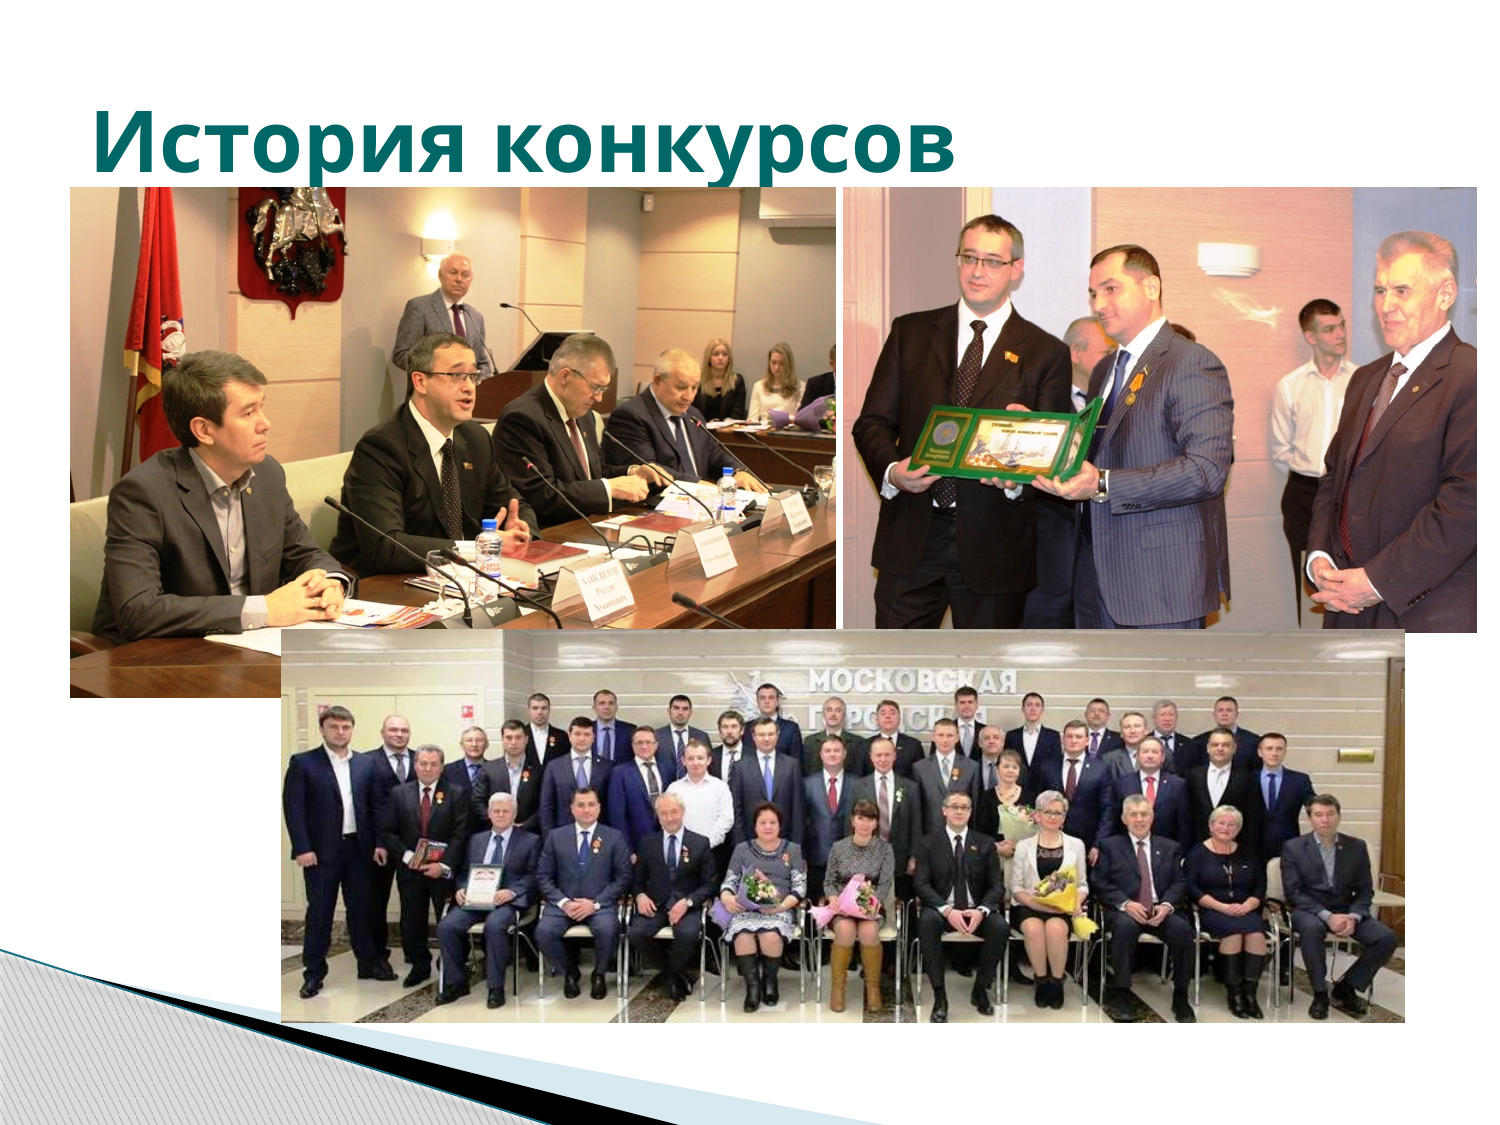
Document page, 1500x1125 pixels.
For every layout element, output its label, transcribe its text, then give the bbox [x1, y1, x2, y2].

title История конкурсов [75, 45, 1425, 189]
picture [70, 187, 1477, 1023]
